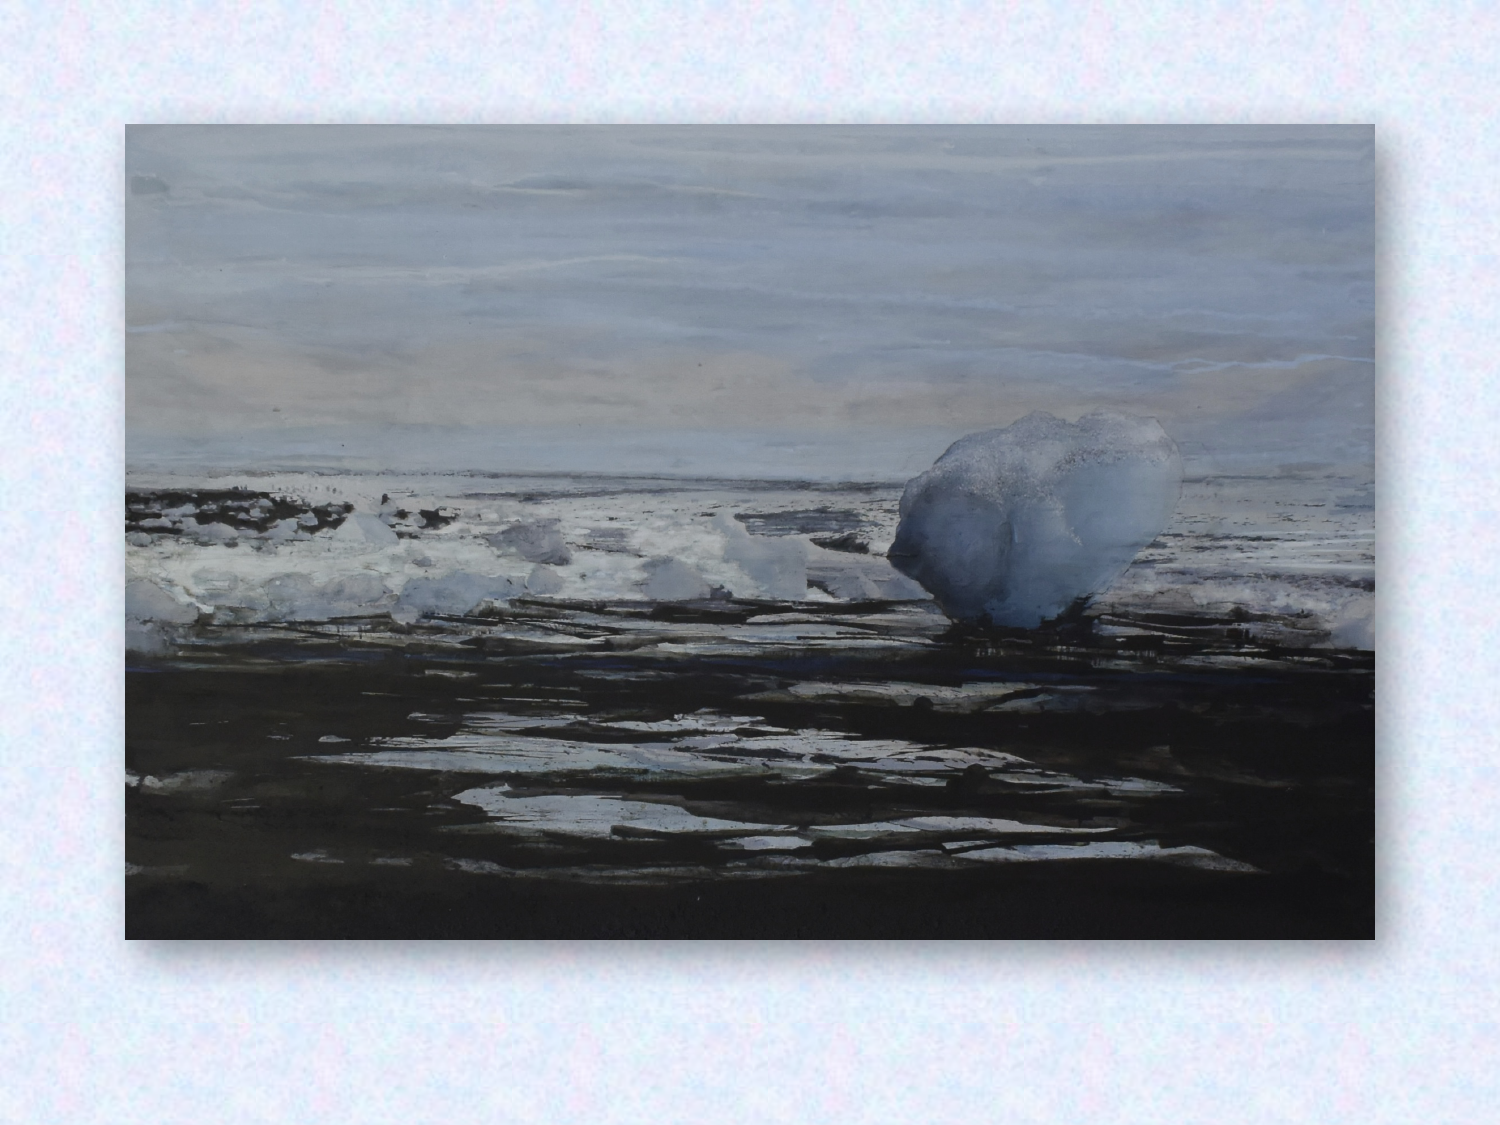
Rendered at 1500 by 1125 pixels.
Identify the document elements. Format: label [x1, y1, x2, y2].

picture [124, 124, 1376, 940]
